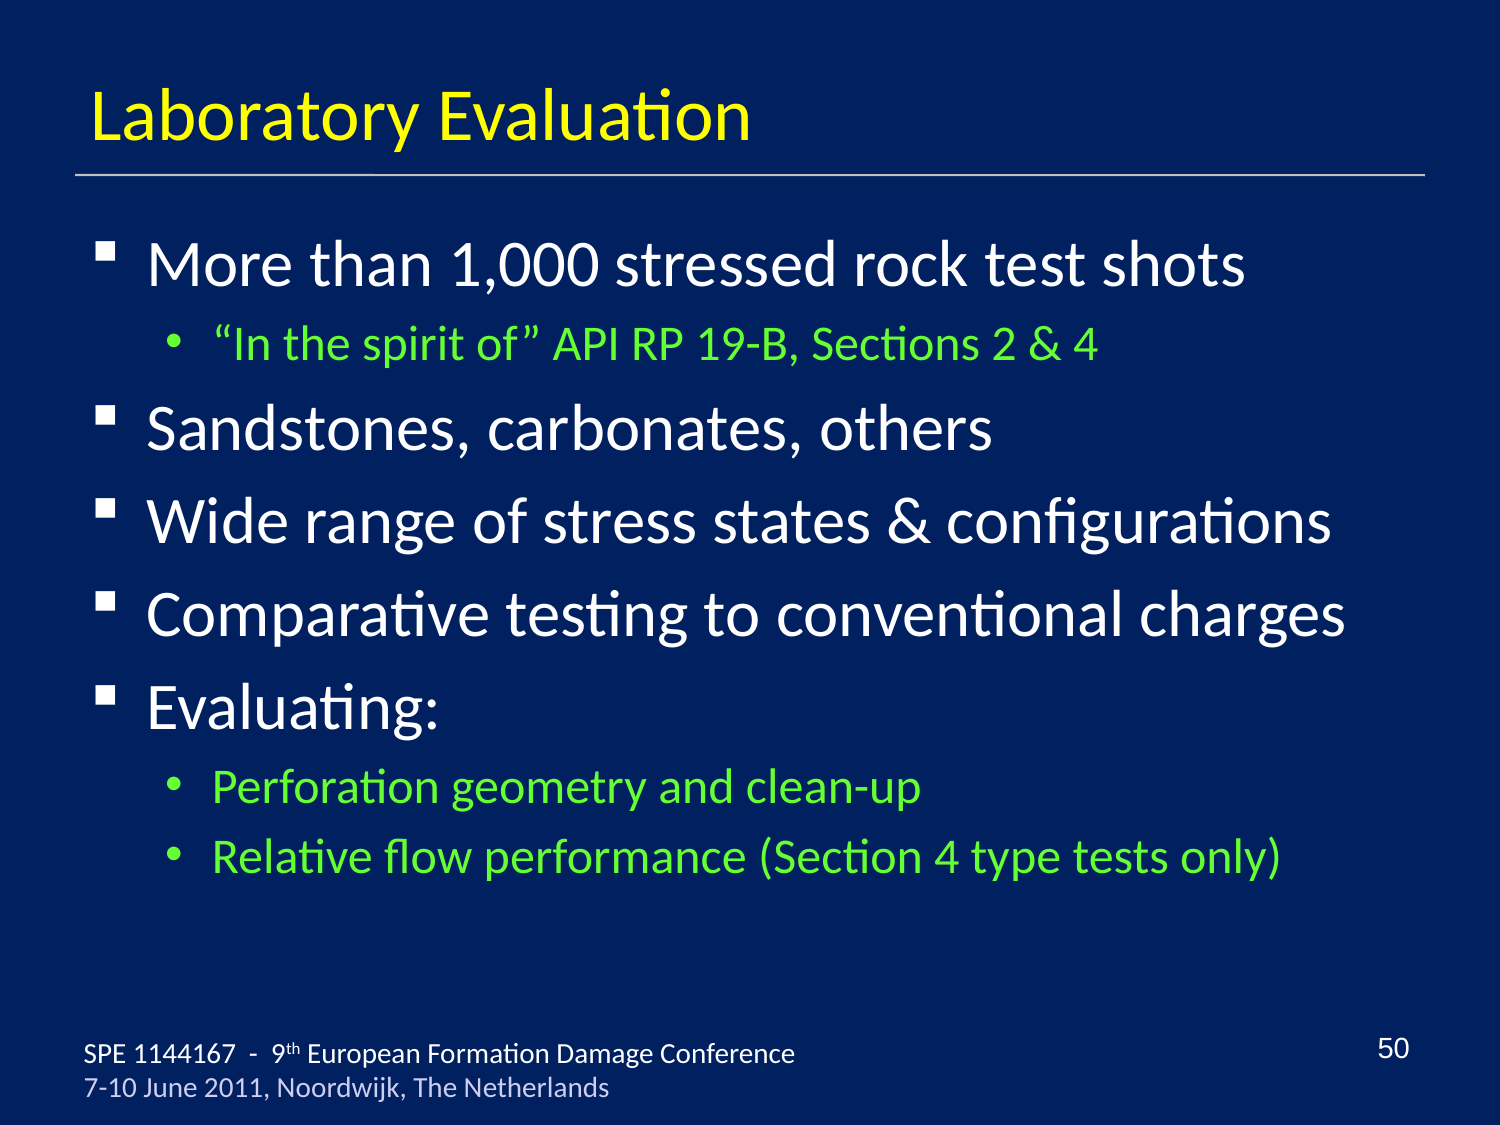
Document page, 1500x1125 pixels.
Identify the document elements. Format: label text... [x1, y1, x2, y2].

title Laboratory Evaluation [75, 45, 1425, 175]
list More than 1,000 stressed rock test shots “In the spirit of” API RP 19-B, Sections 2 & 4 Sandstones, carbonates, others Wide range of stress states & configurations Comparative testing to conventional charges Evaluating: Perforation geometry and clean-up Relative flow performance (Section 4 type tests only) [75, 212, 1425, 1005]
slide_number 50 [1074, 1021, 1426, 1101]
